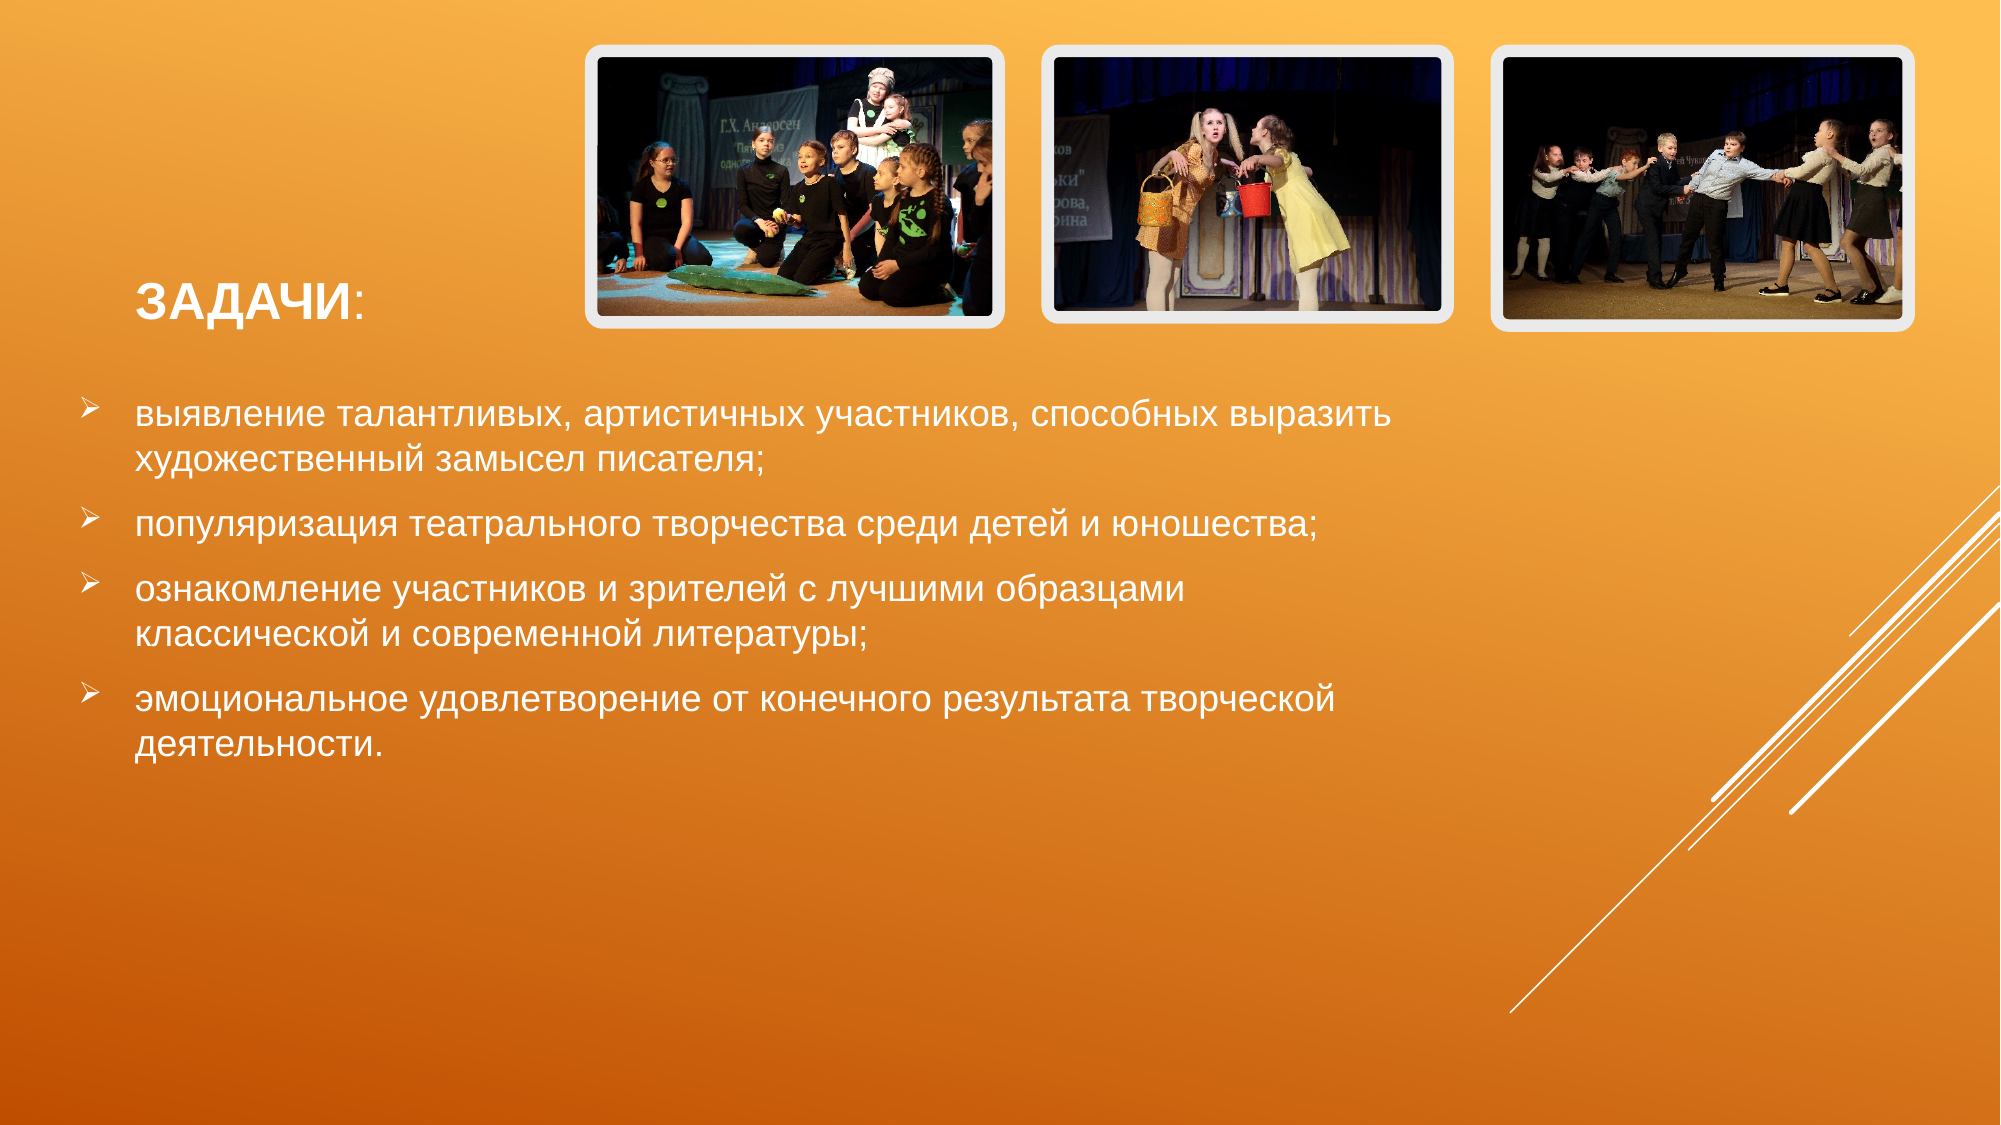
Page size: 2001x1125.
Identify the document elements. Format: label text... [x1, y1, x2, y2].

picture [1496, 50, 1909, 326]
picture [590, 50, 999, 323]
title Задачи: [120, 220, 552, 338]
list выявление талантливых, артистичных участников, способных выразить художественный замысел писателя; популяризация театрального творчества среди детей и юношества; ознакомление участников и зрителей с лучшими образцами классической и современной литературы; эмоциональное удовлетворение от конечного результата творческой деятельности. [63, 380, 1434, 1125]
picture [1047, 50, 1448, 318]
